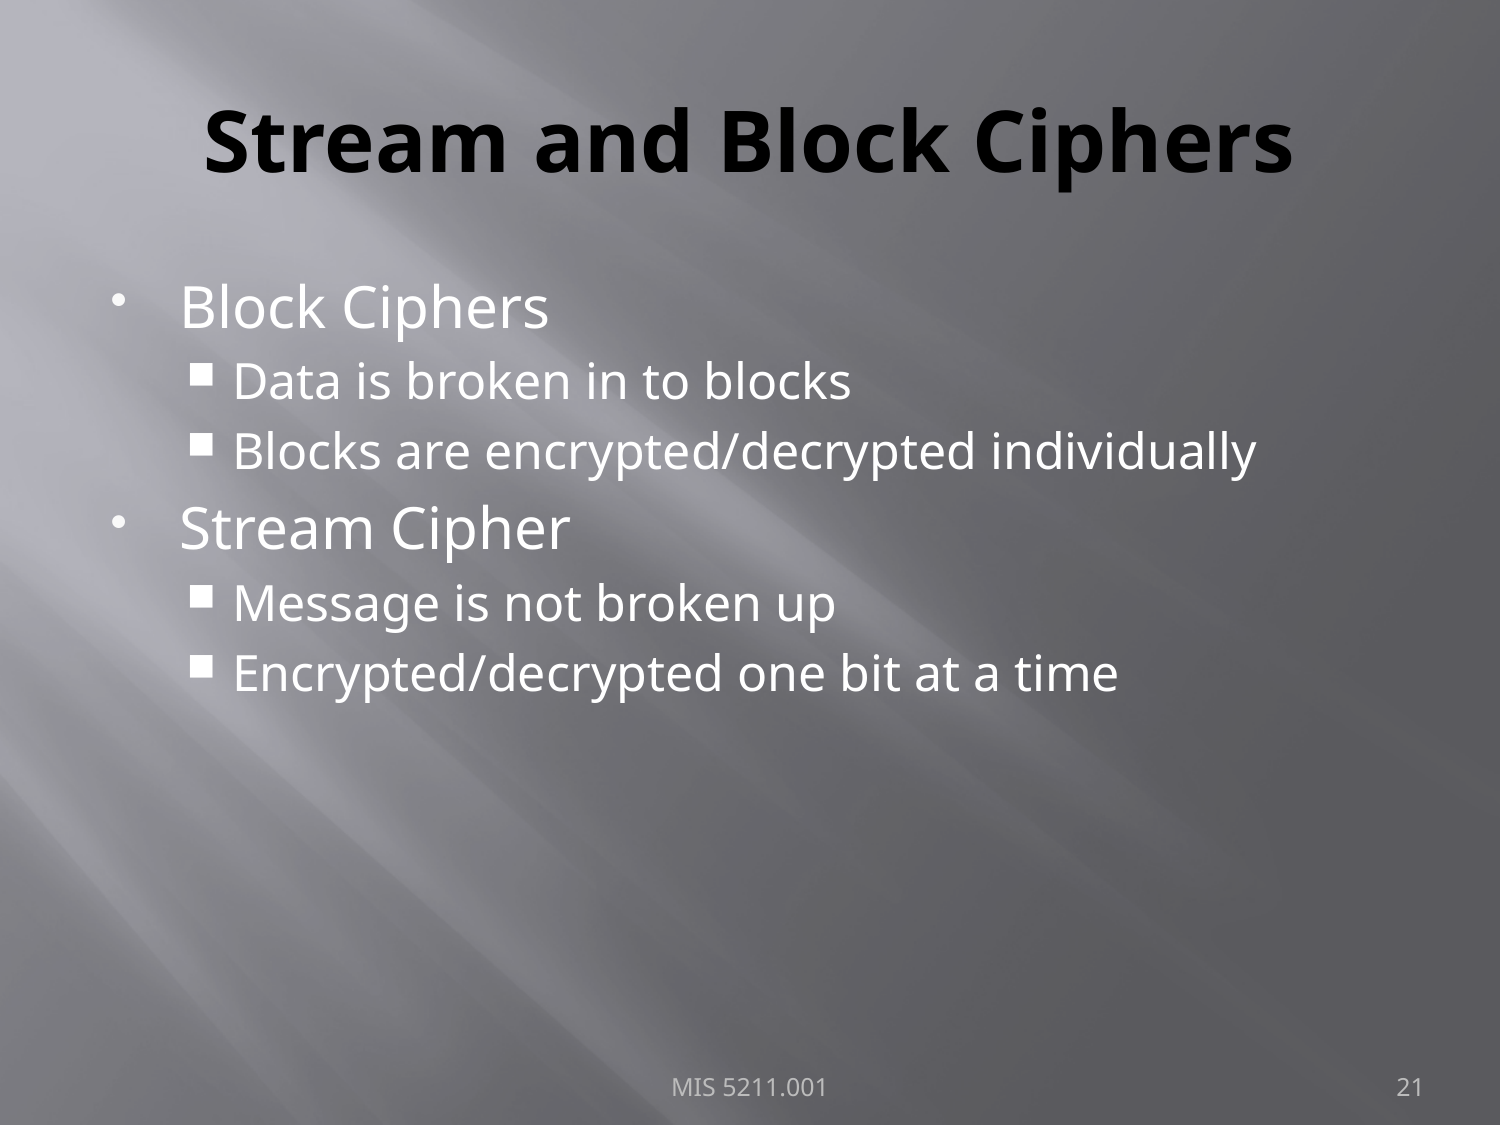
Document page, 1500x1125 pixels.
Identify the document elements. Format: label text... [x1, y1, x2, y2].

title Stream and Block Ciphers [75, 45, 1425, 233]
list Block Ciphers Data is broken in to blocks Blocks are encrypted/decrypted individually Stream Cipher Message is not broken up Encrypted/decrypted one bit at a time [75, 262, 1425, 1035]
footer MIS 5211.001 [512, 1052, 988, 1113]
slide_number 21 [1299, 1052, 1425, 1113]
